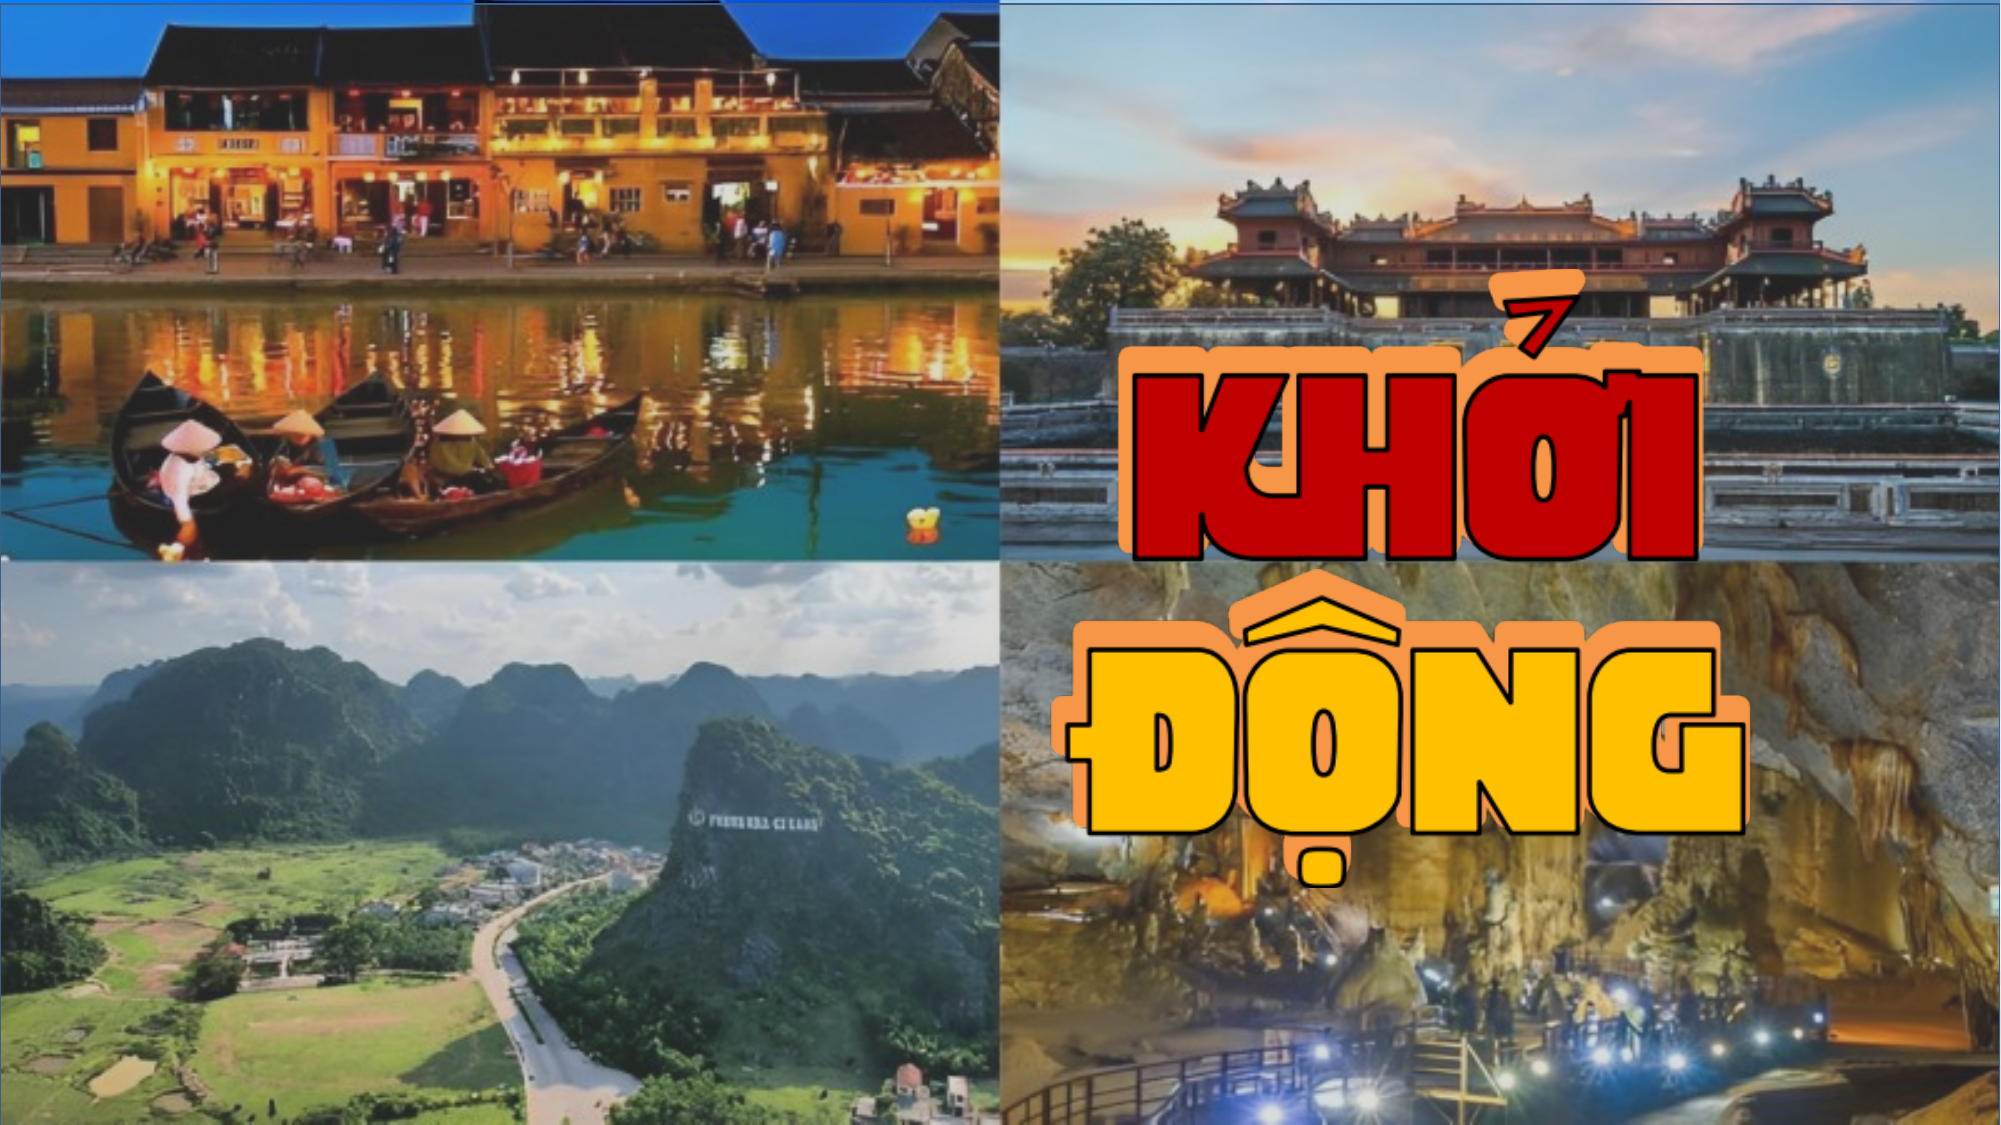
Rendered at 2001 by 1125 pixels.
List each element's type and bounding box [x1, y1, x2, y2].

picture [0, 0, 2001, 1125]
text_box [0, 3, 2000, 1125]
